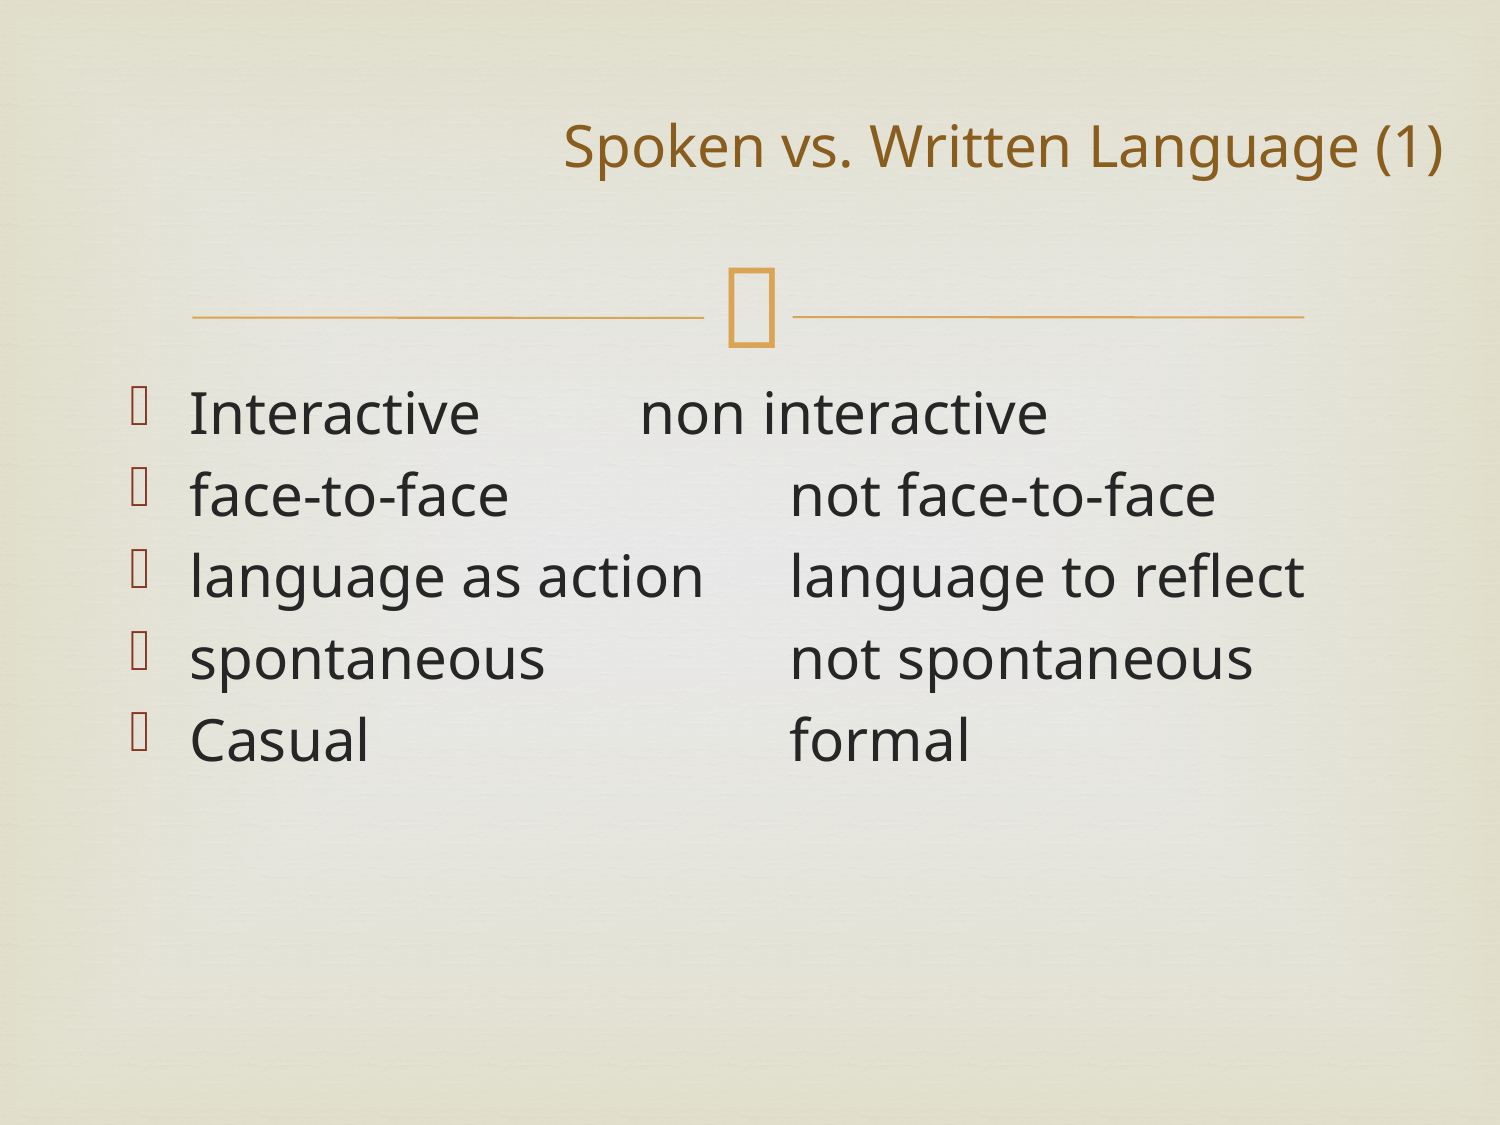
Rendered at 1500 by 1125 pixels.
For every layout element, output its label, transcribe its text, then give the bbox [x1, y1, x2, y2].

list Interactive non interactive face-to-face not face-to-face language as action language to reflect spontaneous not spontaneous Casual formal [114, 368, 1386, 1005]
title Spoken vs. Written Language (1) [387, 50, 1500, 238]
